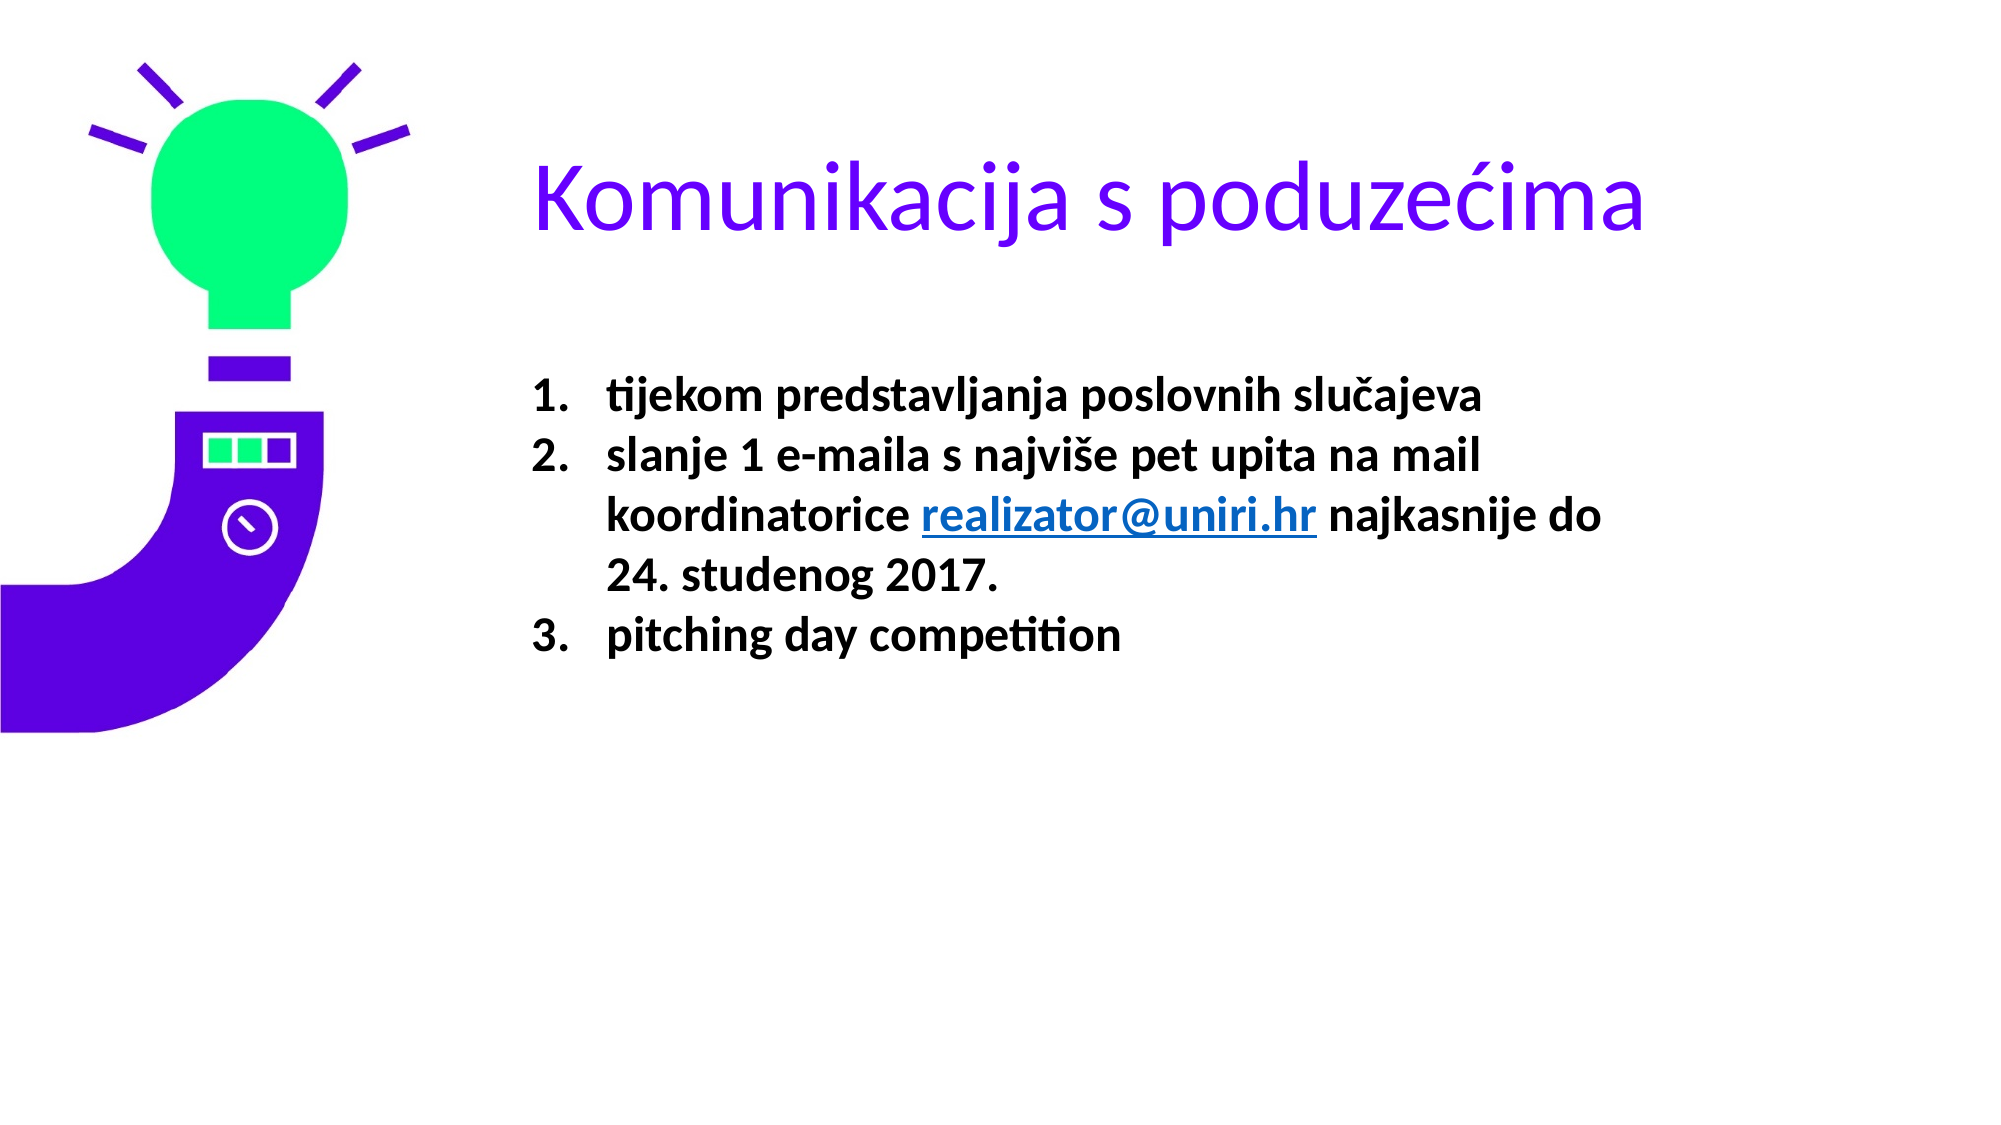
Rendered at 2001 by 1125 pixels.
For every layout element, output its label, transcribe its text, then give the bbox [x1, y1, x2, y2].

picture [0, 0, 518, 828]
text_box tijekom predstavljanja poslovnih slučajeva slanje 1 e-maila s najviše pet upita na mail koordinatorice realizator@uniri.hr najkasnije do 24. studenog 2017. pitching day competition [518, 354, 1688, 729]
text_box Komunikacija s poduzećima [518, 123, 1663, 258]
